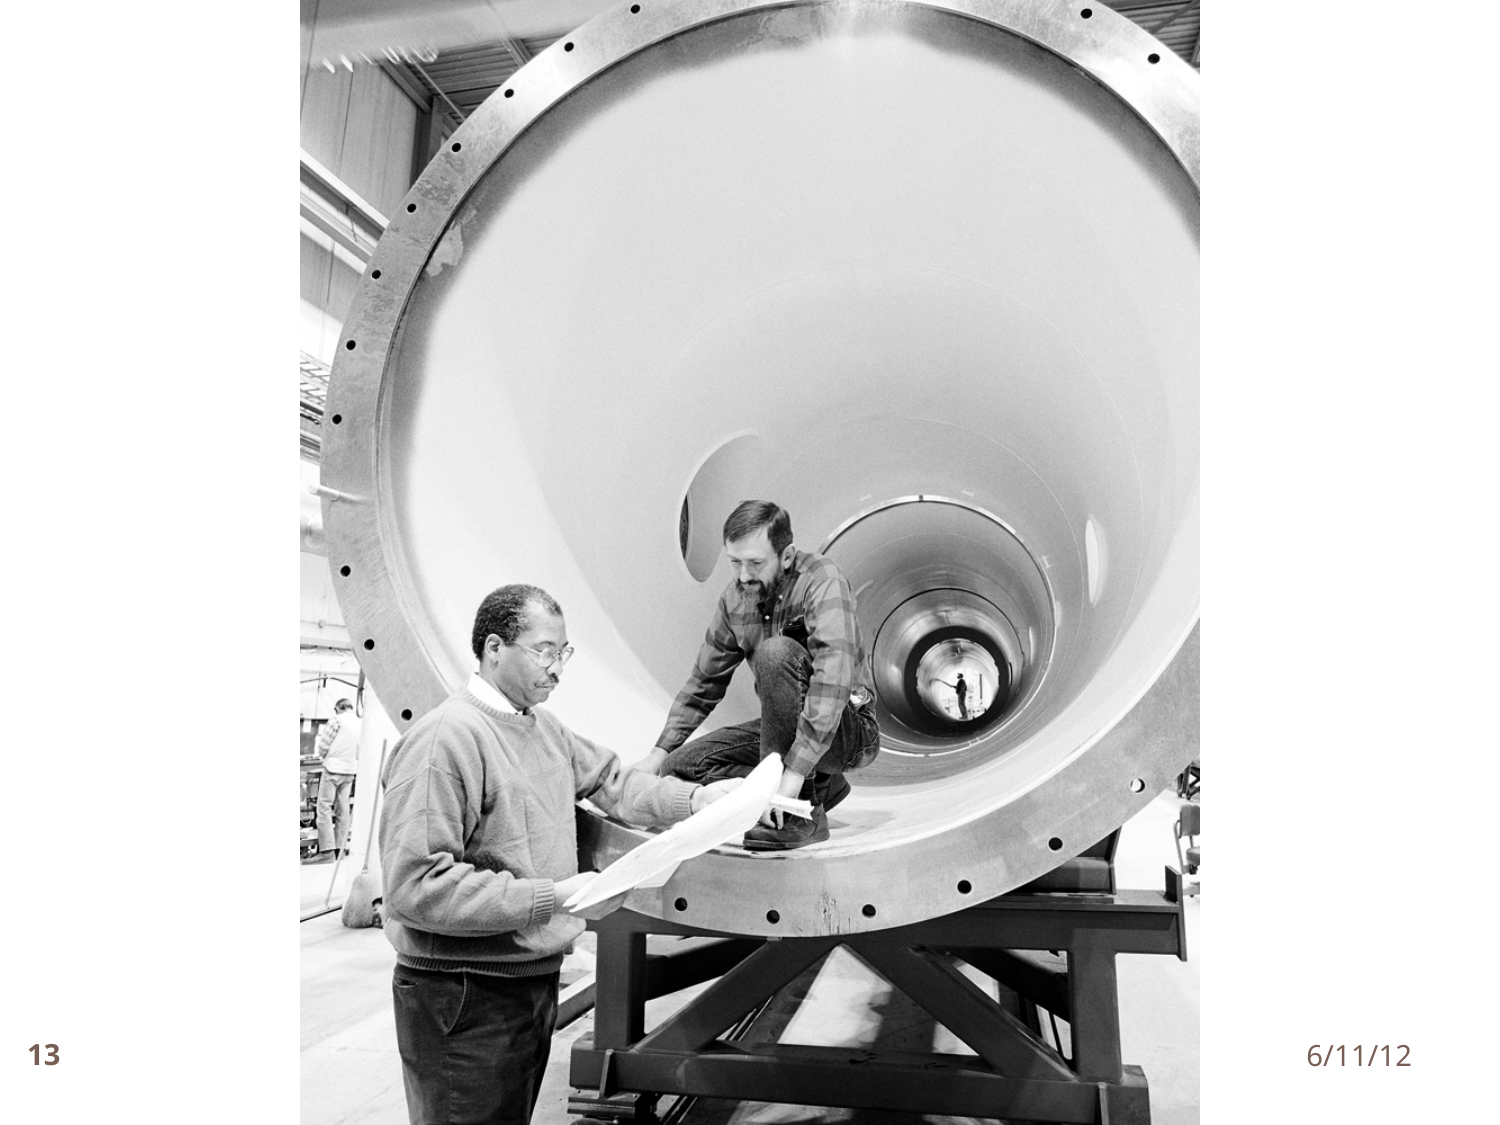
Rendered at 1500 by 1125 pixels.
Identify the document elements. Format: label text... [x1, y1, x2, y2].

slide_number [1291, 1025, 1500, 1085]
slide_number 13 [0, 1025, 88, 1088]
picture [299, 0, 1201, 1125]
